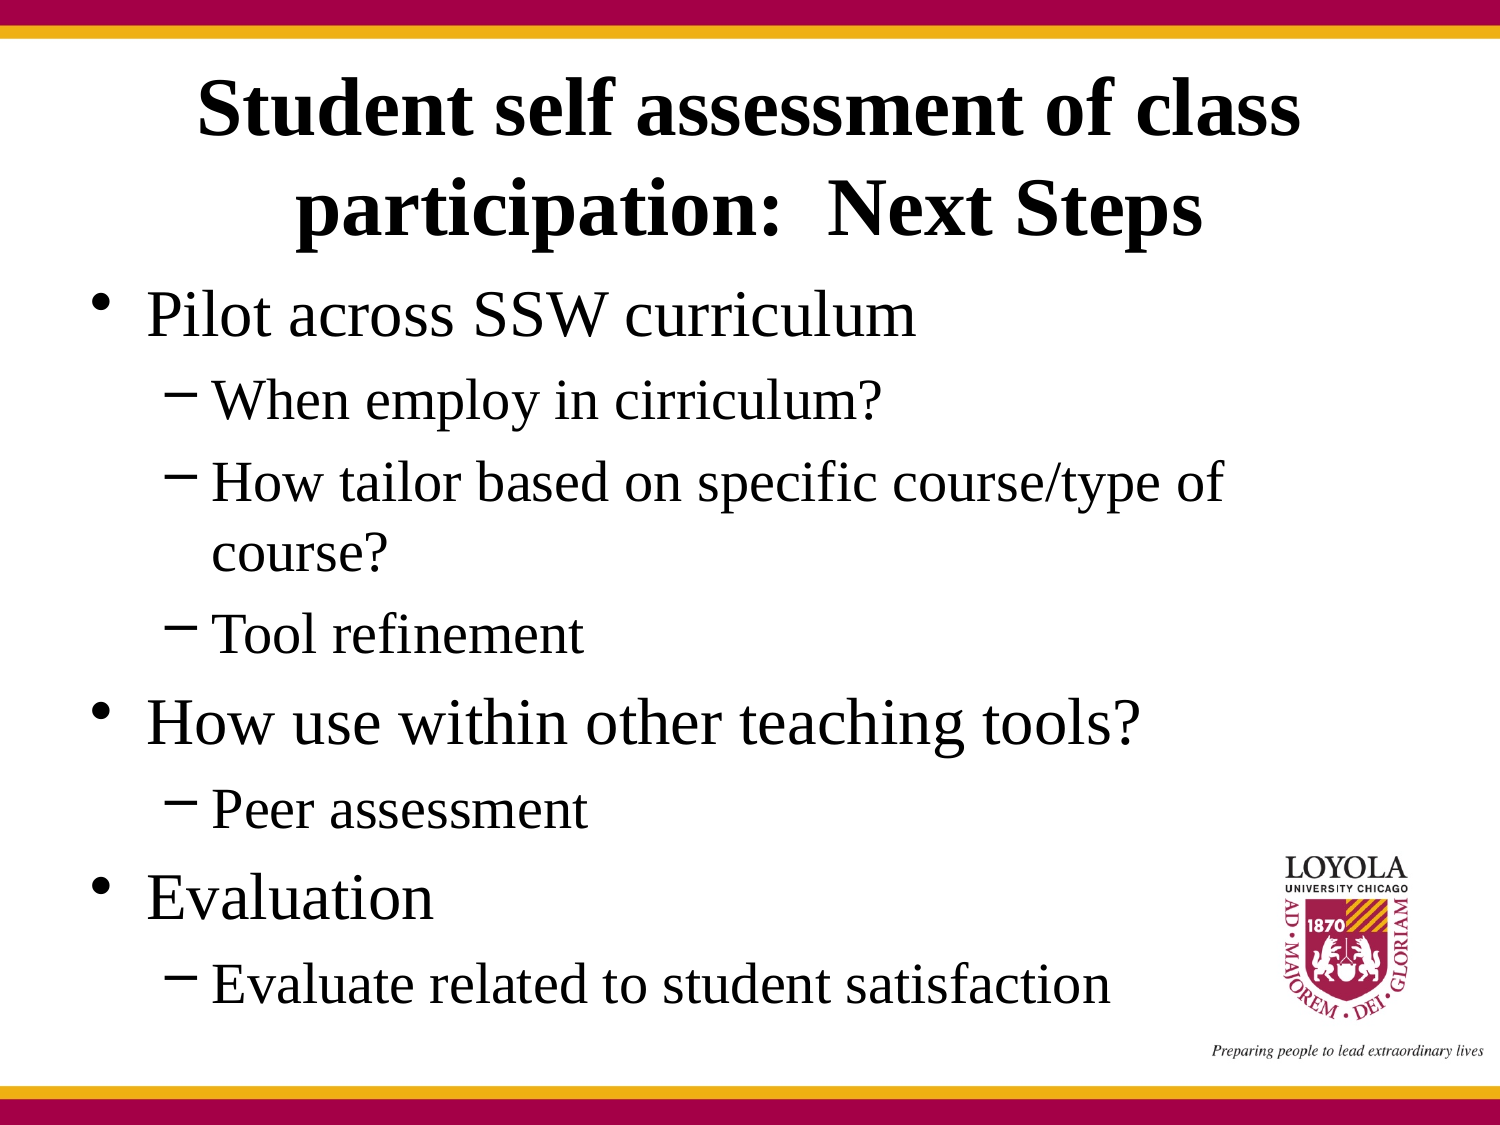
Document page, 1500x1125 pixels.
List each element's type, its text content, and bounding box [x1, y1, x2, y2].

picture [0, 0, 1500, 1125]
list Pilot across SSW curriculum When employ in cirriculum? How tailor based on specific course/type of course? Tool refinement How use within other teaching tools? Peer assessment Evaluation Evaluate related to student satisfaction [75, 262, 1425, 1005]
title Student self assessment of class participation: Next Steps [75, 45, 1425, 233]
